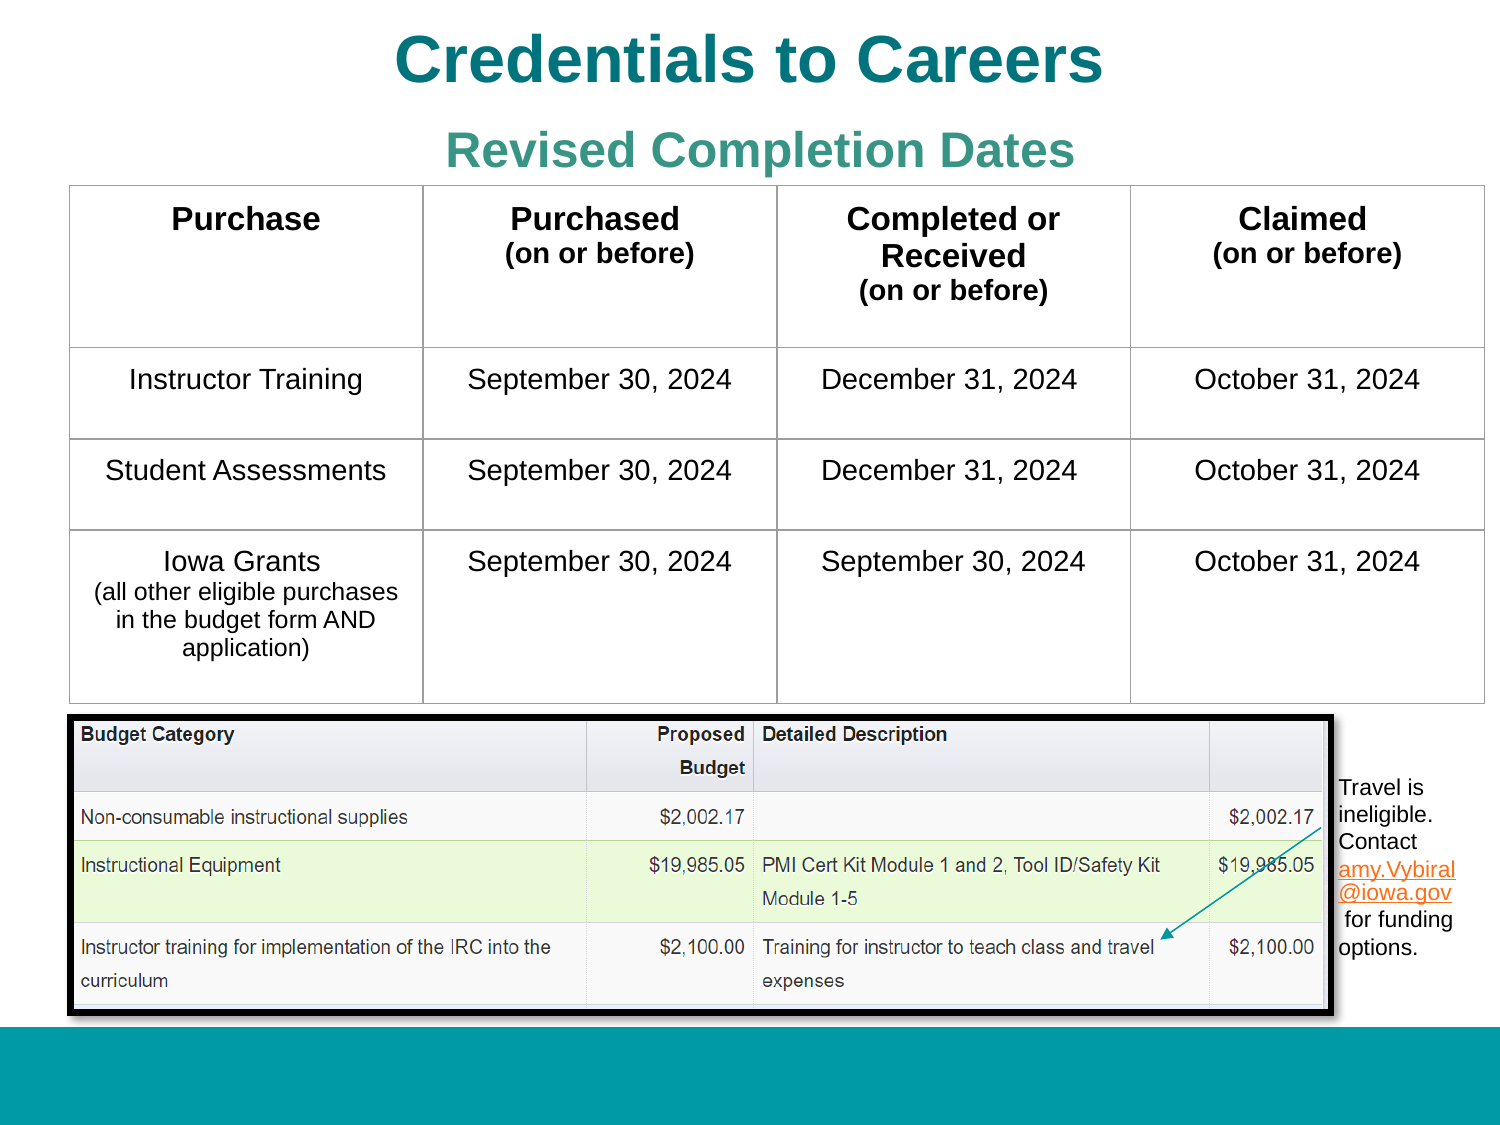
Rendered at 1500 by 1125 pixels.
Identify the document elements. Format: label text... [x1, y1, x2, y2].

table_cell Instructor Training [70, 348, 422, 438]
picture [73, 720, 1329, 1010]
table_cell October 31, 2024 [1131, 348, 1484, 438]
text_box Travel is ineligible. Contact amy.Vybiral@iowa.gov for funding options. [1332, 764, 1485, 945]
table_cell September 30, 2024 [778, 531, 1130, 703]
title Credentials to Careers [18, 17, 1482, 102]
table_header Completed or Received (on or before) [778, 186, 1130, 347]
table_header Claimed (on or before) [1131, 186, 1484, 347]
table_cell September 30, 2024 [424, 531, 776, 703]
table_header Purchase [70, 186, 422, 347]
table_cell October 31, 2024 [1131, 440, 1484, 529]
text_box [1159, 827, 1322, 940]
table_header Purchased (on or before) [424, 186, 776, 347]
table_cell October 31, 2024 [1131, 531, 1484, 703]
list Revised Completion Dates [52, 101, 1469, 1027]
table_cell September 30, 2024 [424, 348, 776, 438]
table_cell Student Assessments [70, 440, 422, 529]
table_cell December 31, 2024 [778, 440, 1130, 529]
table_cell September 30, 2024 [424, 440, 776, 529]
table_cell Iowa Grants (all other eligible purchases in the budget form AND application) [70, 531, 422, 703]
table_cell December 31, 2024 [778, 348, 1130, 438]
